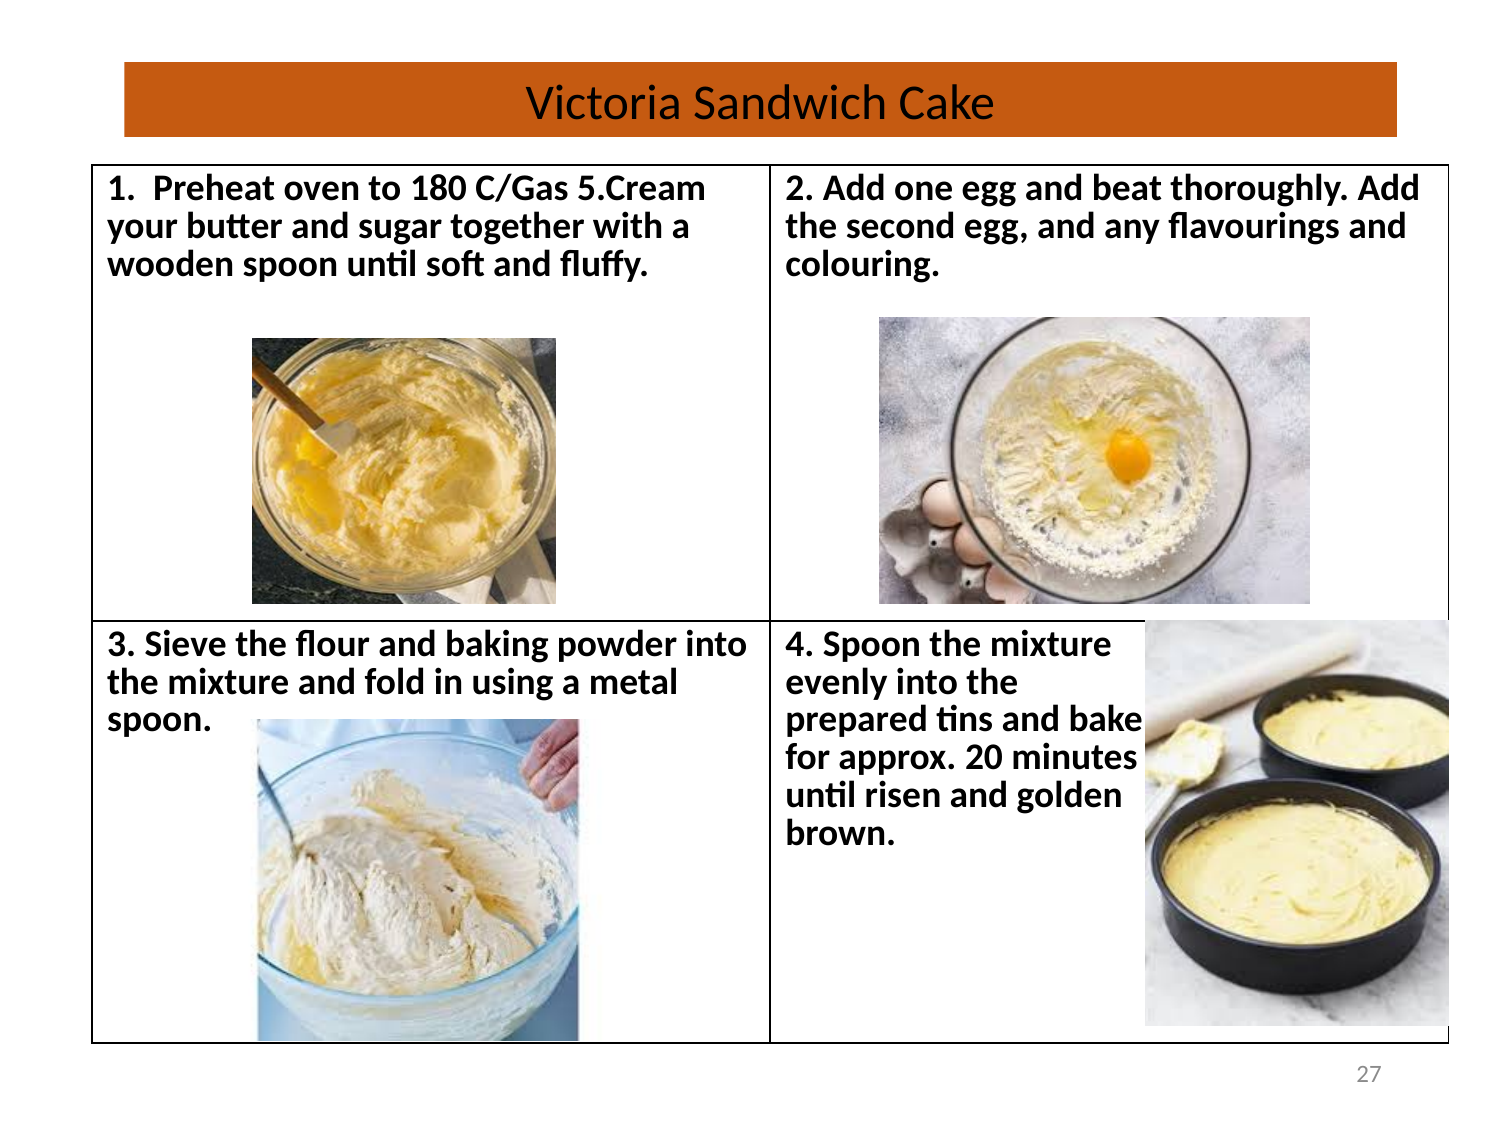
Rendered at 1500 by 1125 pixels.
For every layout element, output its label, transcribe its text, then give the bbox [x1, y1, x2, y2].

table_header 1. Preheat oven to 180 C/Gas 5.Cream your butter and sugar together with a wooden spoon until soft and fluffy. [93, 166, 769, 620]
table_header 2. Add one egg and beat thoroughly. Add the second egg, and any flavourings and colouring. [771, 166, 1448, 620]
slide_number 27 [1059, 1044, 1397, 1103]
text_box Victoria Sandwich Cake [124, 62, 1397, 137]
picture [252, 338, 556, 604]
picture [226, 719, 611, 1041]
table_cell 3. Sieve the flour and baking powder into the mixture and fold in using a metal spoon. [93, 622, 769, 1042]
table_cell 4. Spoon the mixture evenly into the prepared tins and bake for approx. 20 minutes until risen and golden brown. [771, 622, 1448, 1042]
picture [879, 317, 1310, 604]
picture [1145, 620, 1449, 1026]
